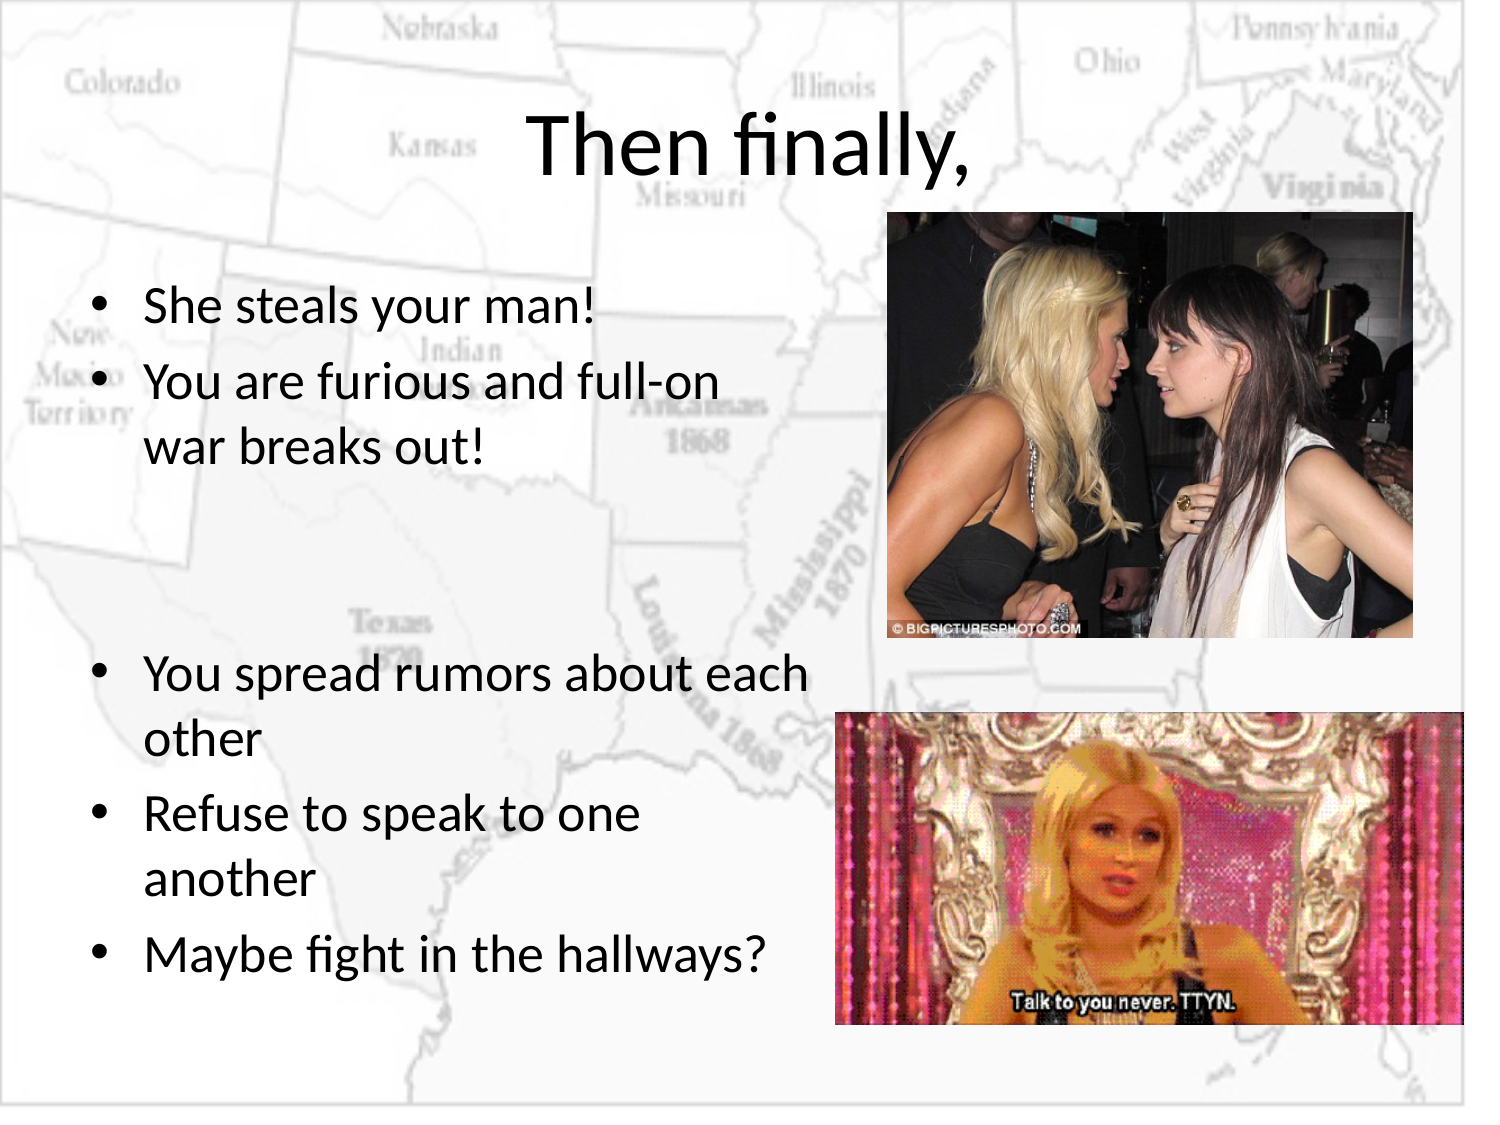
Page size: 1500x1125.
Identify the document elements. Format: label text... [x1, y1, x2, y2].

list She steals your man! You are furious and full-on war breaks out! You spread rumors about each other Refuse to speak to one another Maybe fight in the hallways? [75, 262, 825, 1005]
title Then finally, [75, 45, 1425, 233]
picture [887, 212, 1413, 638]
picture [835, 712, 1465, 1026]
